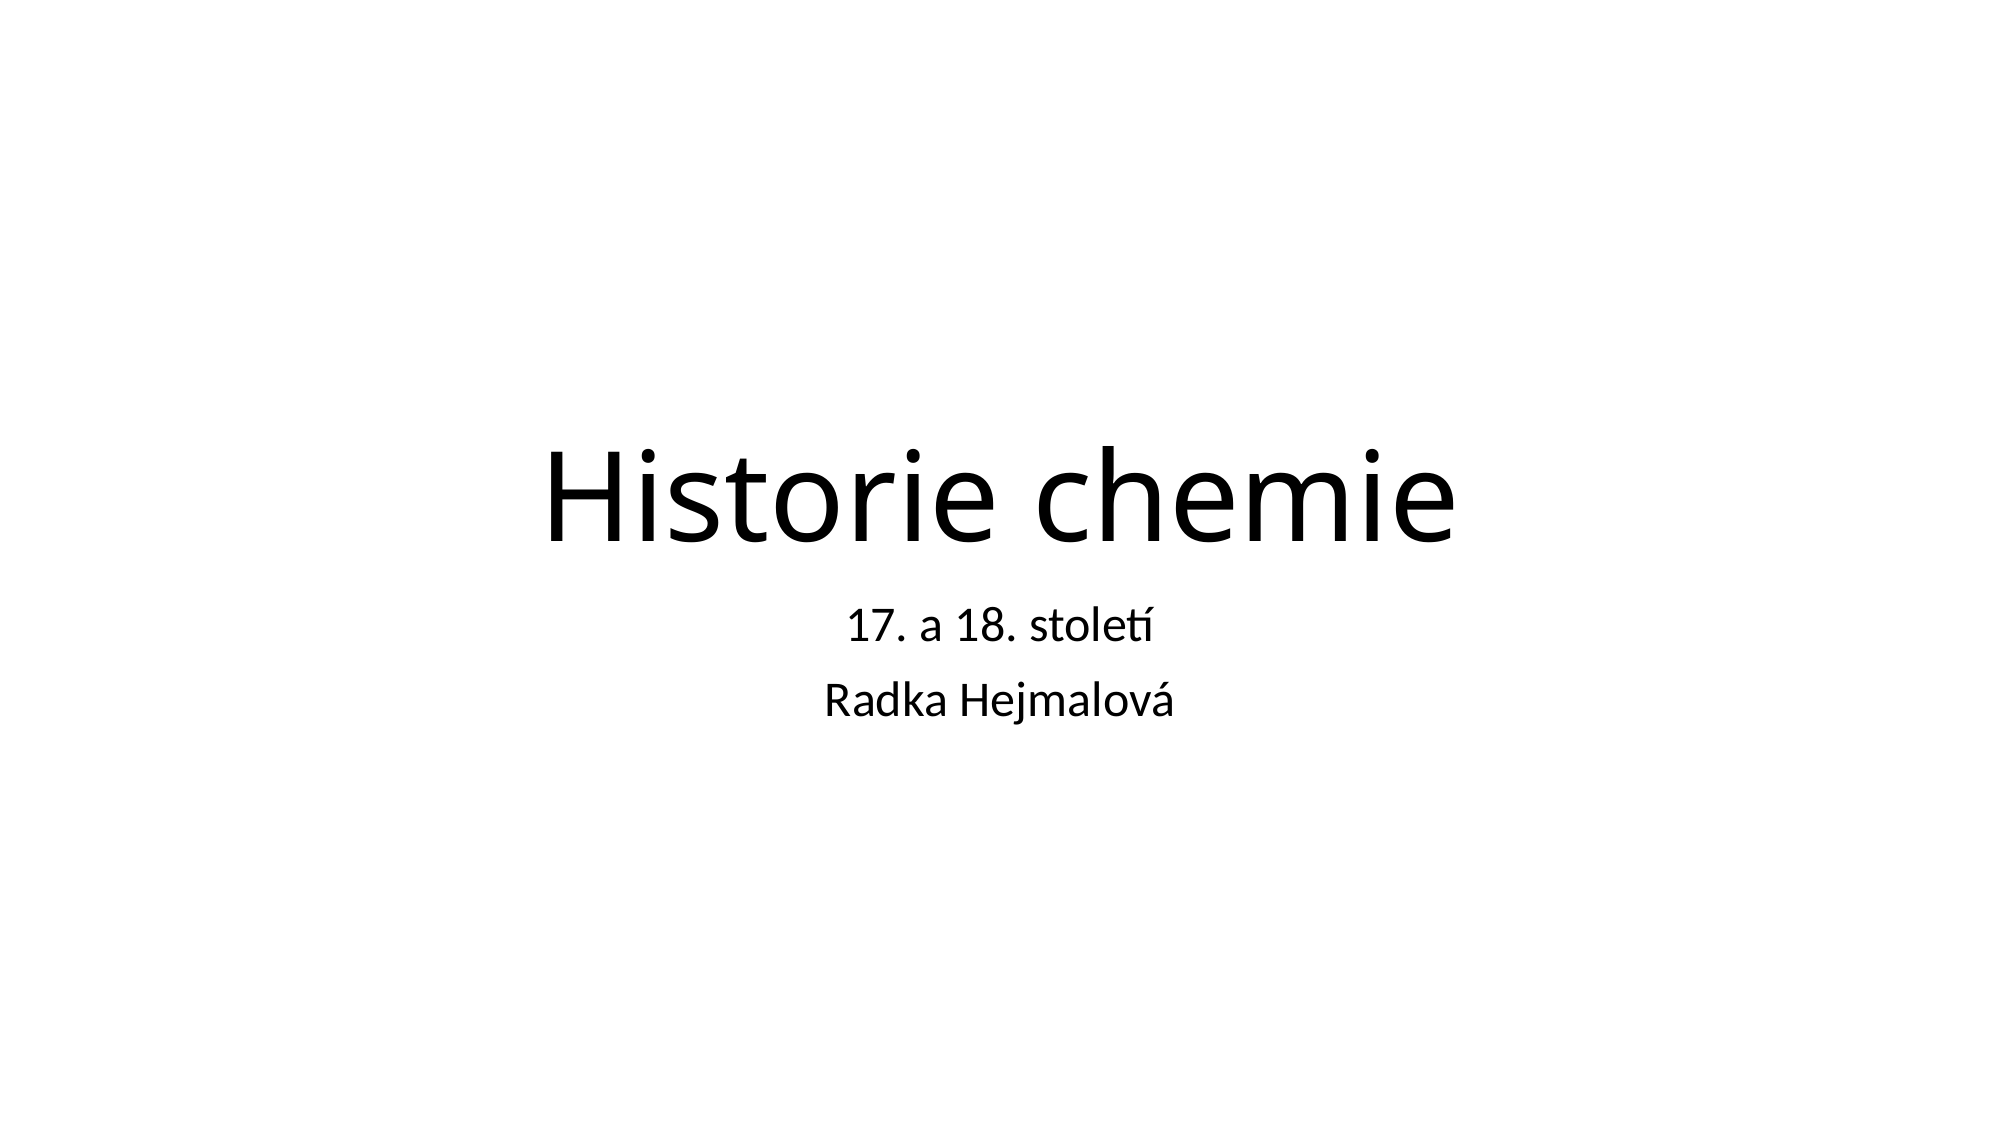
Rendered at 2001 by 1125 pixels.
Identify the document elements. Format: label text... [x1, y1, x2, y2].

title Historie chemie [249, 184, 1750, 576]
subtitle 17. a 18. století Radka Hejmalová [249, 590, 1750, 863]
